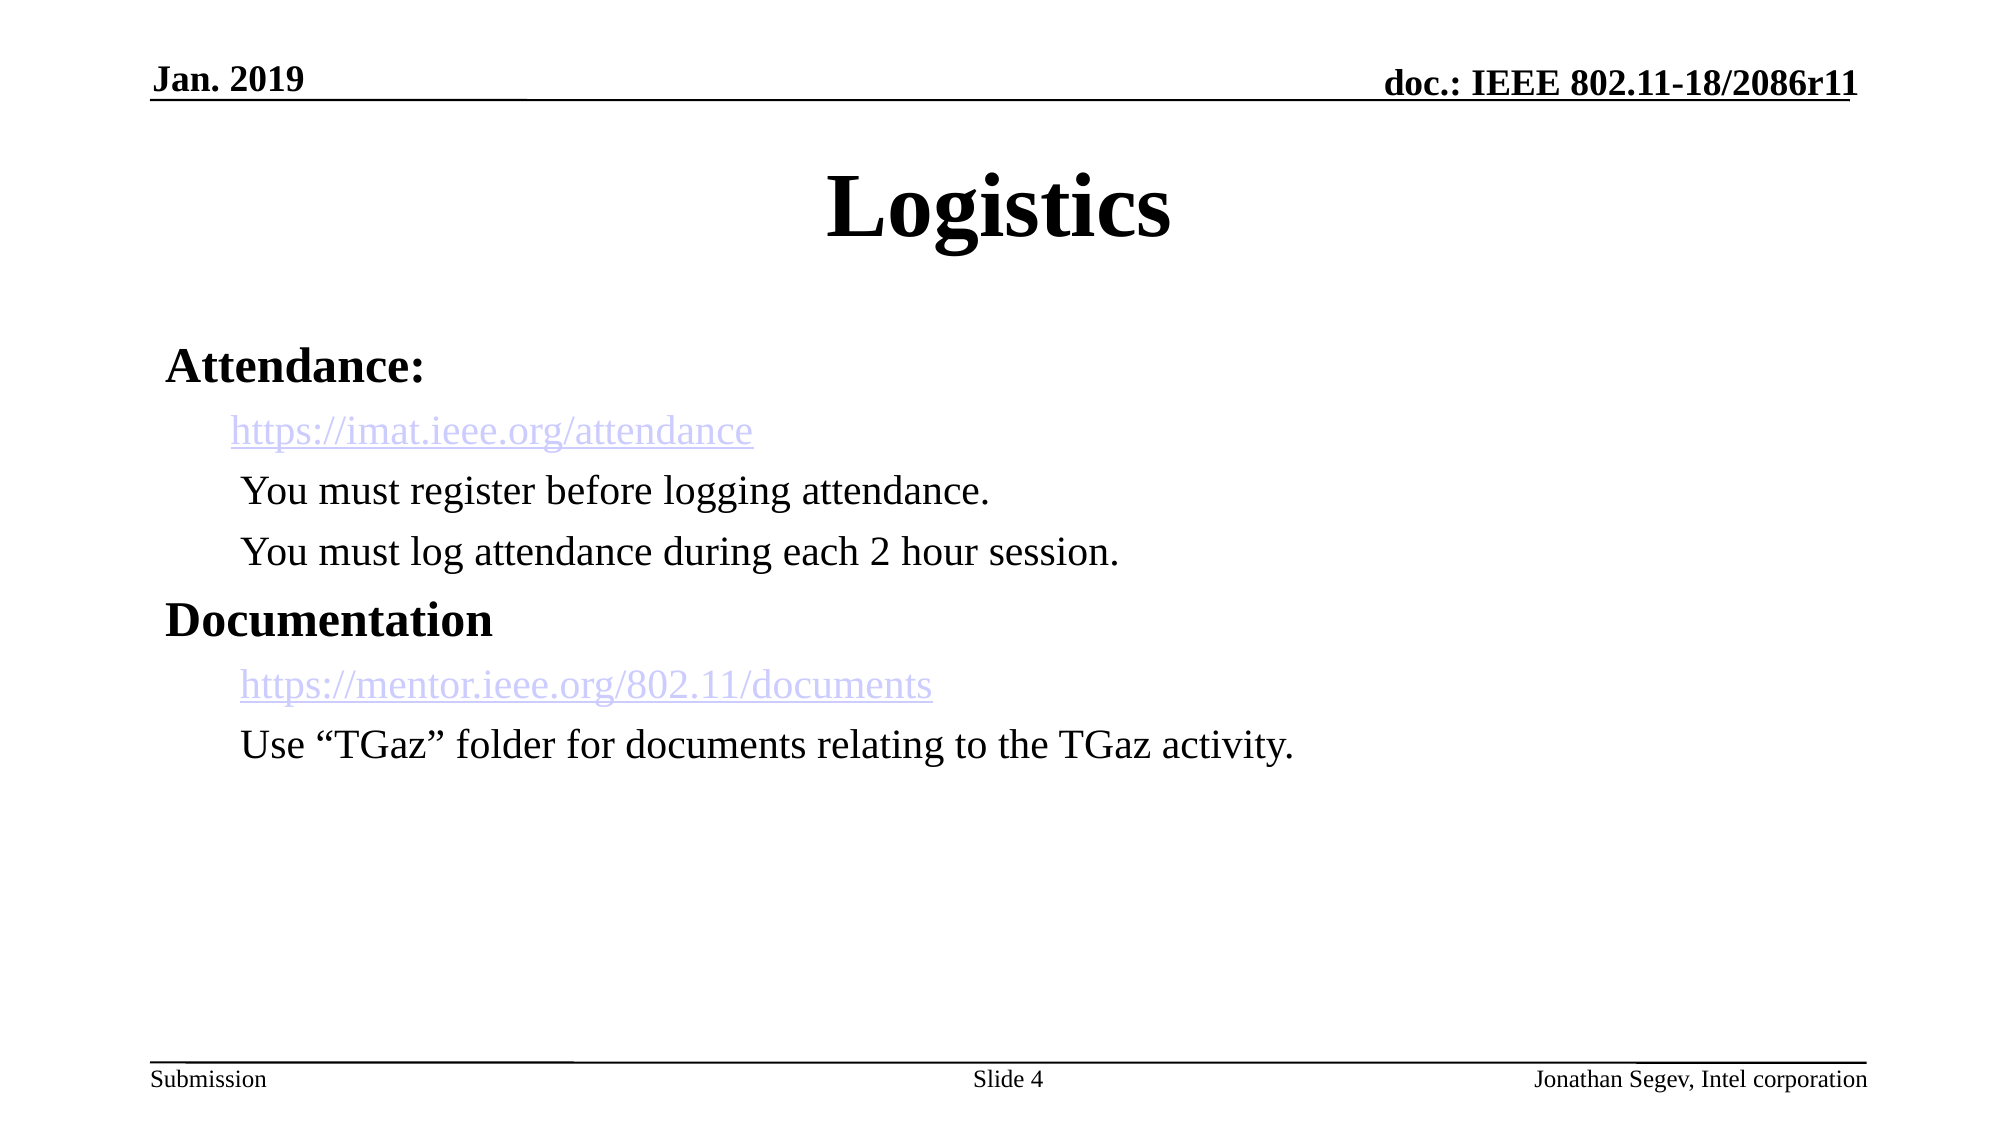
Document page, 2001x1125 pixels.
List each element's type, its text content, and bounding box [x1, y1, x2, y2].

title Logistics [149, 112, 1850, 288]
footer Jonathan Segev, Intel corporation [1171, 1061, 1869, 1093]
slide_number Slide 4 [950, 1061, 1067, 1123]
list Attendance: https://imat.ieee.org/attendance You must register before logging attendance. You must log attendance during each 2 hour session. Documentation https://mentor.ieee.org/802.11/documents Use “TGaz” folder for documents relating to the TGaz activity. [149, 324, 1850, 1000]
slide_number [152, 54, 563, 100]
